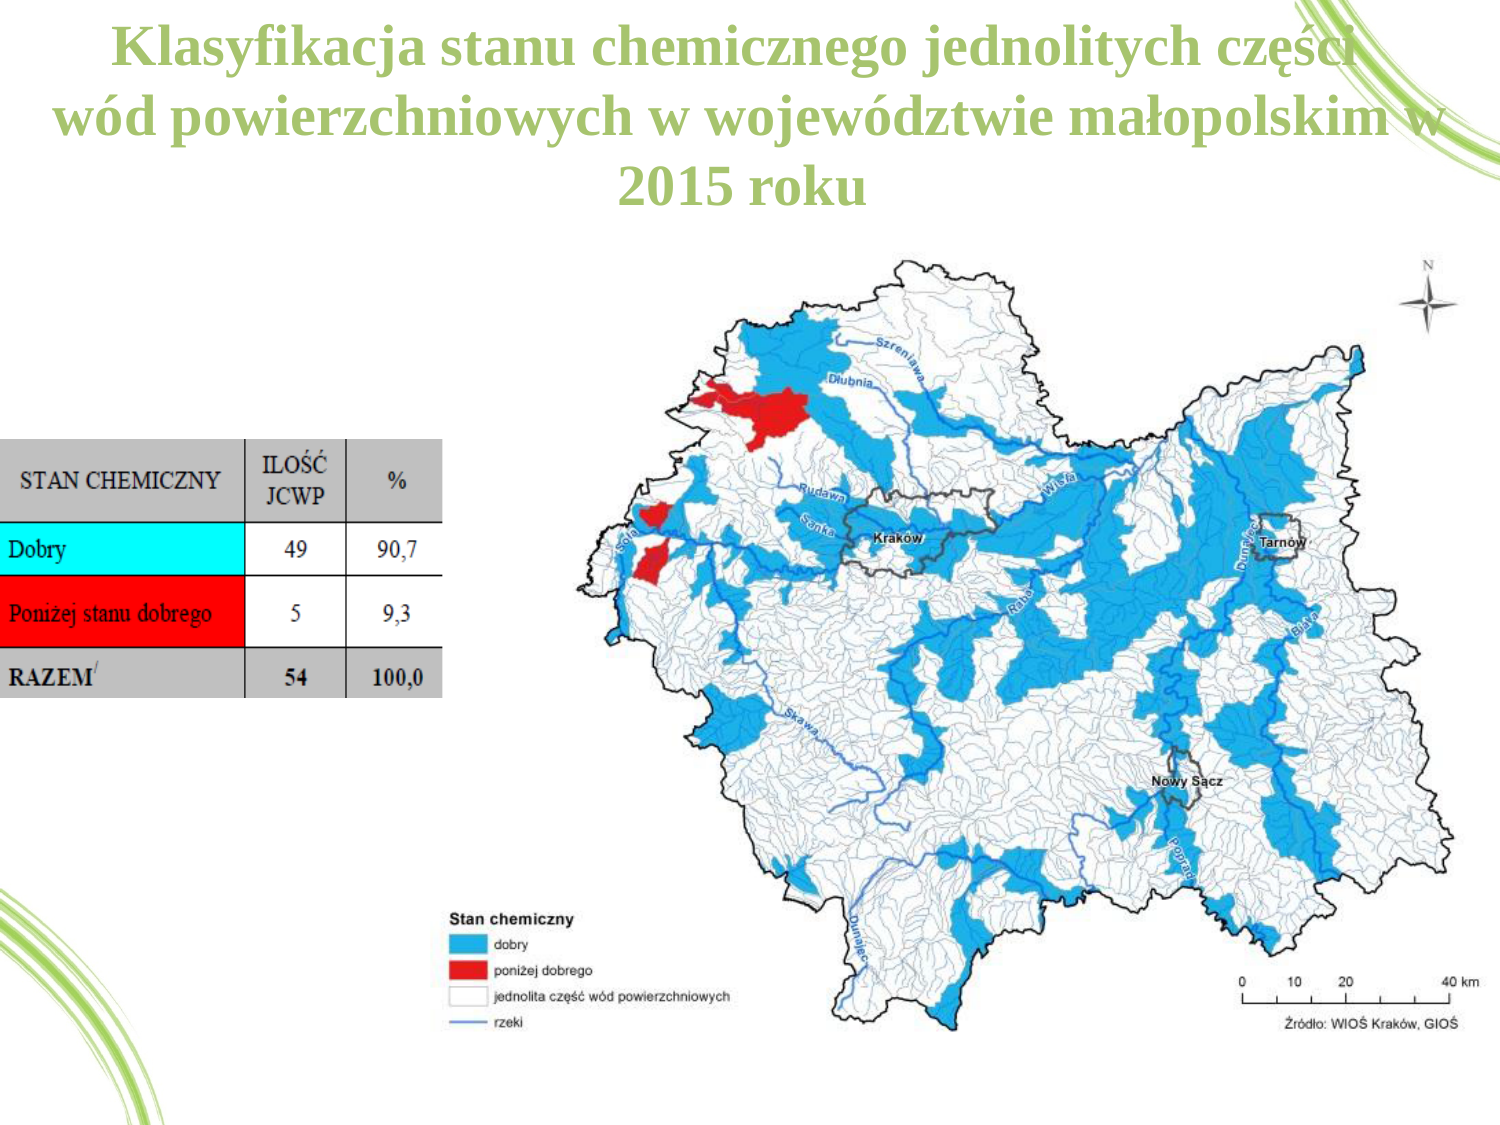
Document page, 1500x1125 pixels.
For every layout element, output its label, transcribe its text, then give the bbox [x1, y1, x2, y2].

picture [0, 225, 1500, 1125]
text_box Klasyfikacja stanu chemicznego jednolitych części wód powierzchniowych w województwie małopolskim w 2015 roku [0, 0, 1500, 225]
